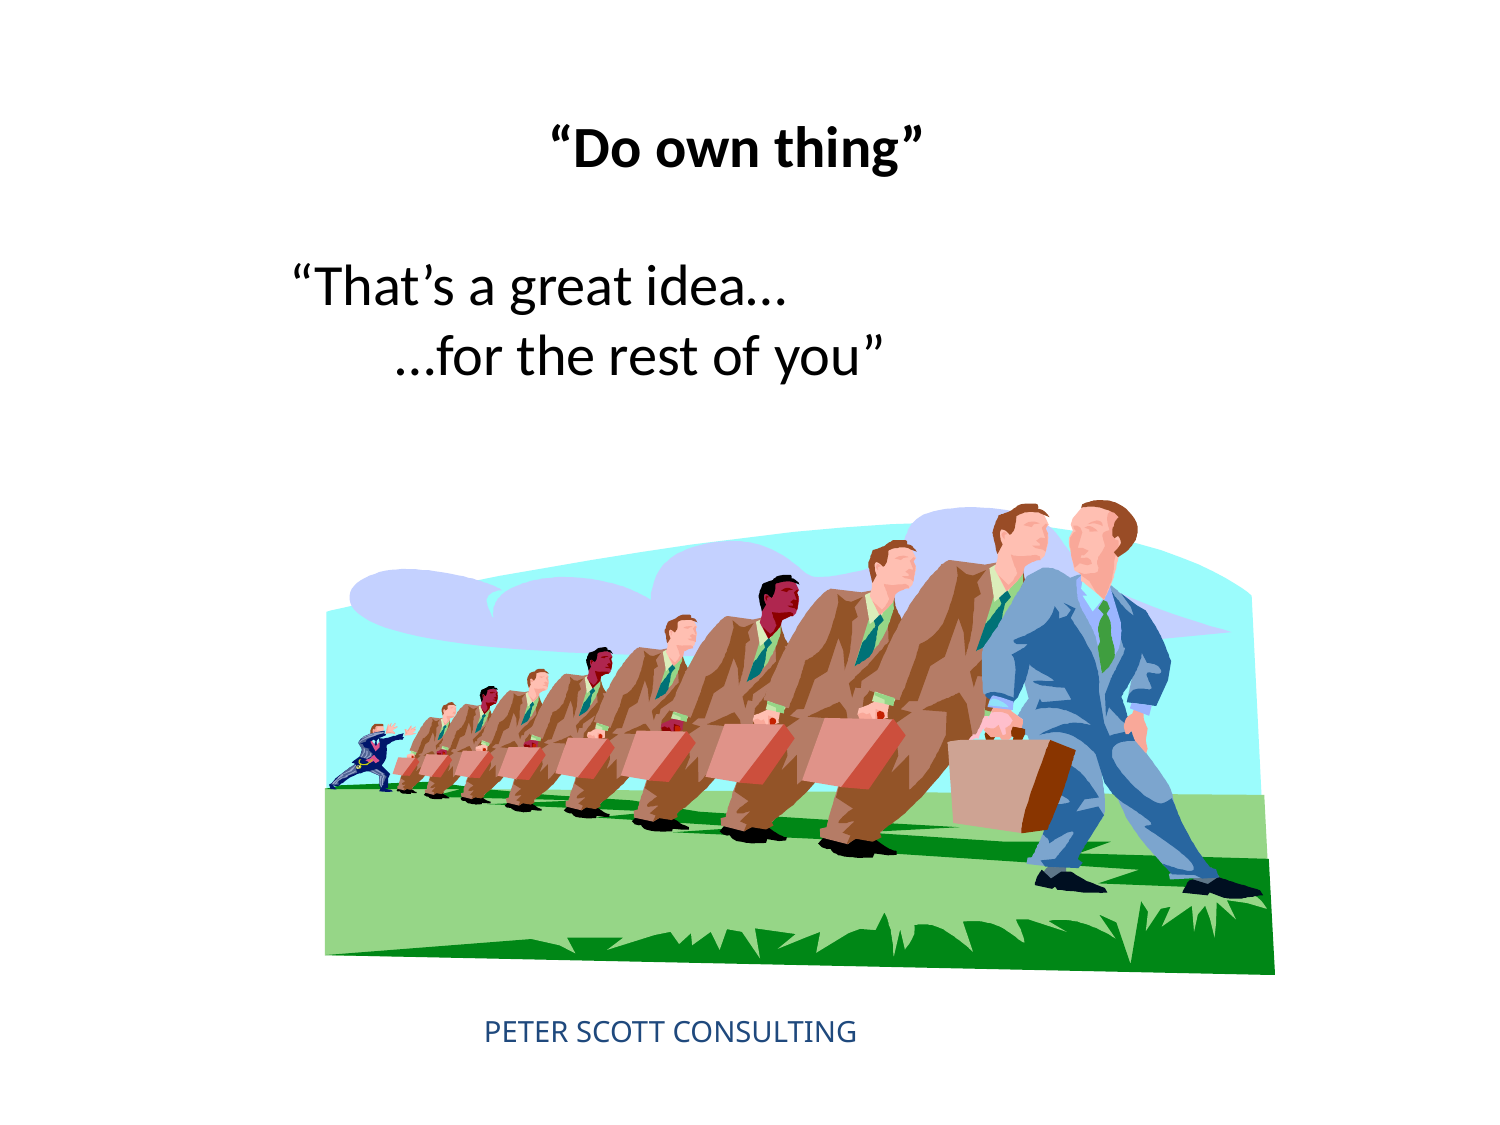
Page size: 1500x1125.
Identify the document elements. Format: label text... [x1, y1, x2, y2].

picture [324, 499, 1276, 976]
title “Do own thing” [99, 50, 1375, 238]
text_box PETER SCOTT CONSULTING [428, 1005, 913, 1056]
text_box “That’s a great idea… …for the rest of you” [274, 240, 1327, 395]
